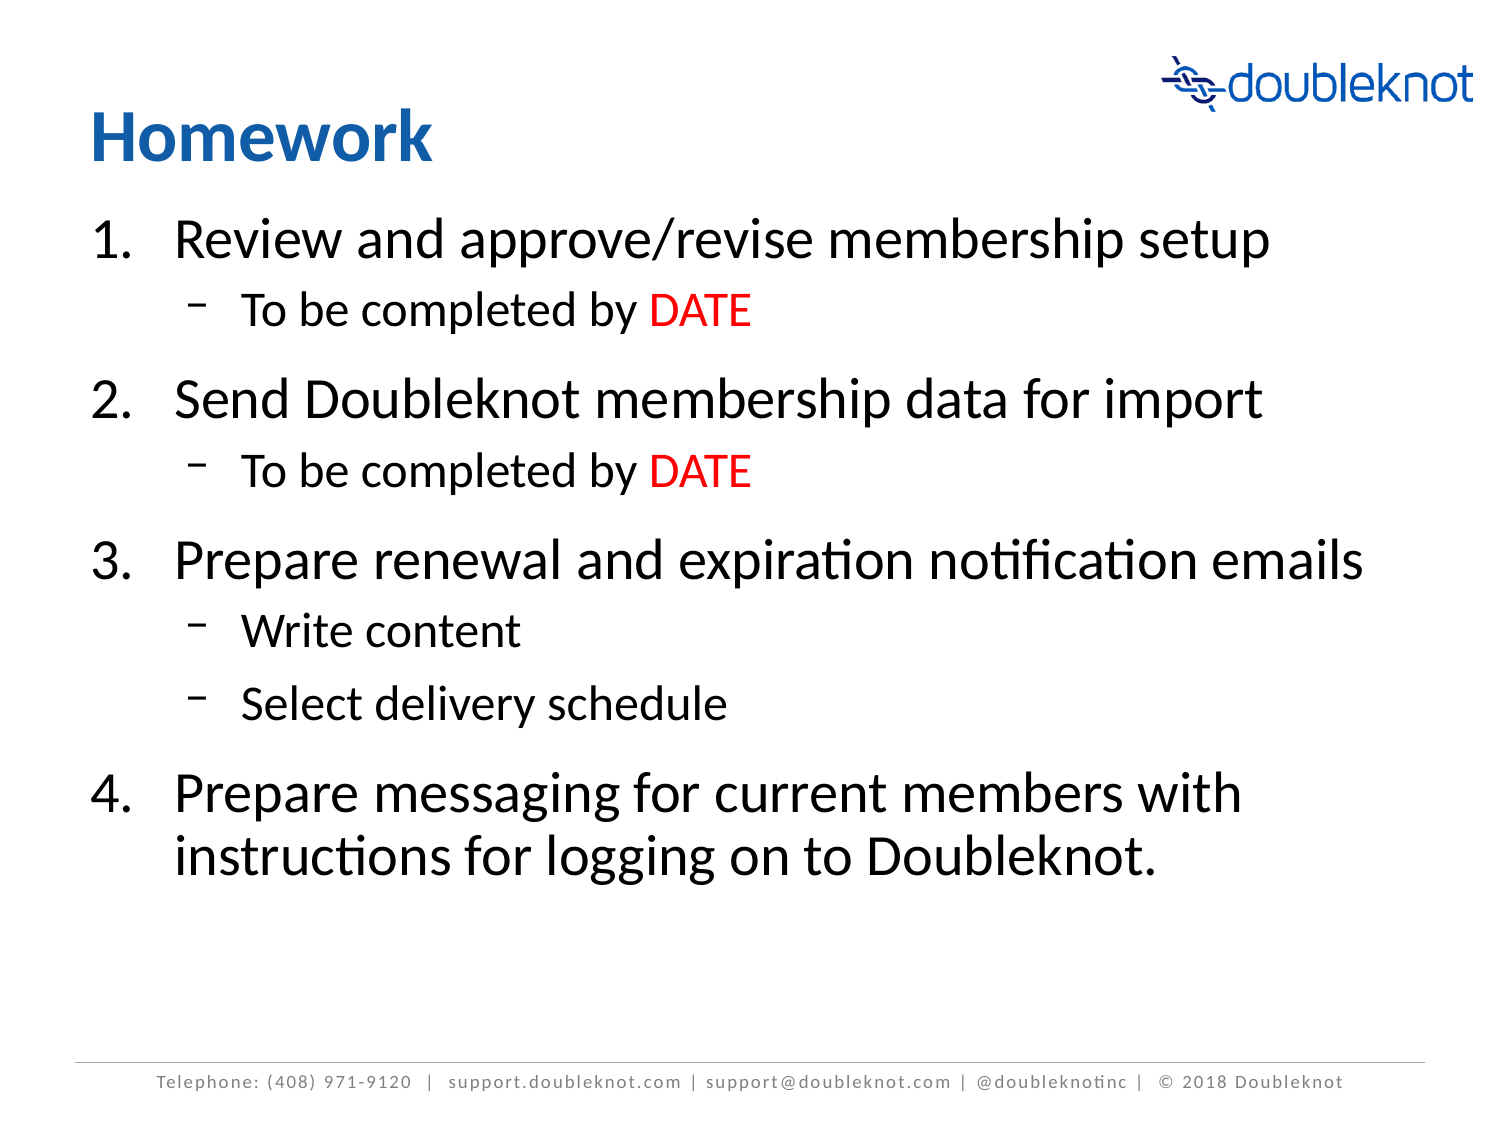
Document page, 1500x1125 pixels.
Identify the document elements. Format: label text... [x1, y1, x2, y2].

picture [1425, 54, 1475, 113]
list Review and approve/revise membership setup To be completed by DATE Send Doubleknot membership data for import To be completed by DATE Prepare renewal and expiration notification emails Write content Select delivery schedule Prepare messaging for current members with instructions for logging on to Doubleknot. [75, 200, 1425, 1038]
title Homework [75, 37, 1425, 200]
